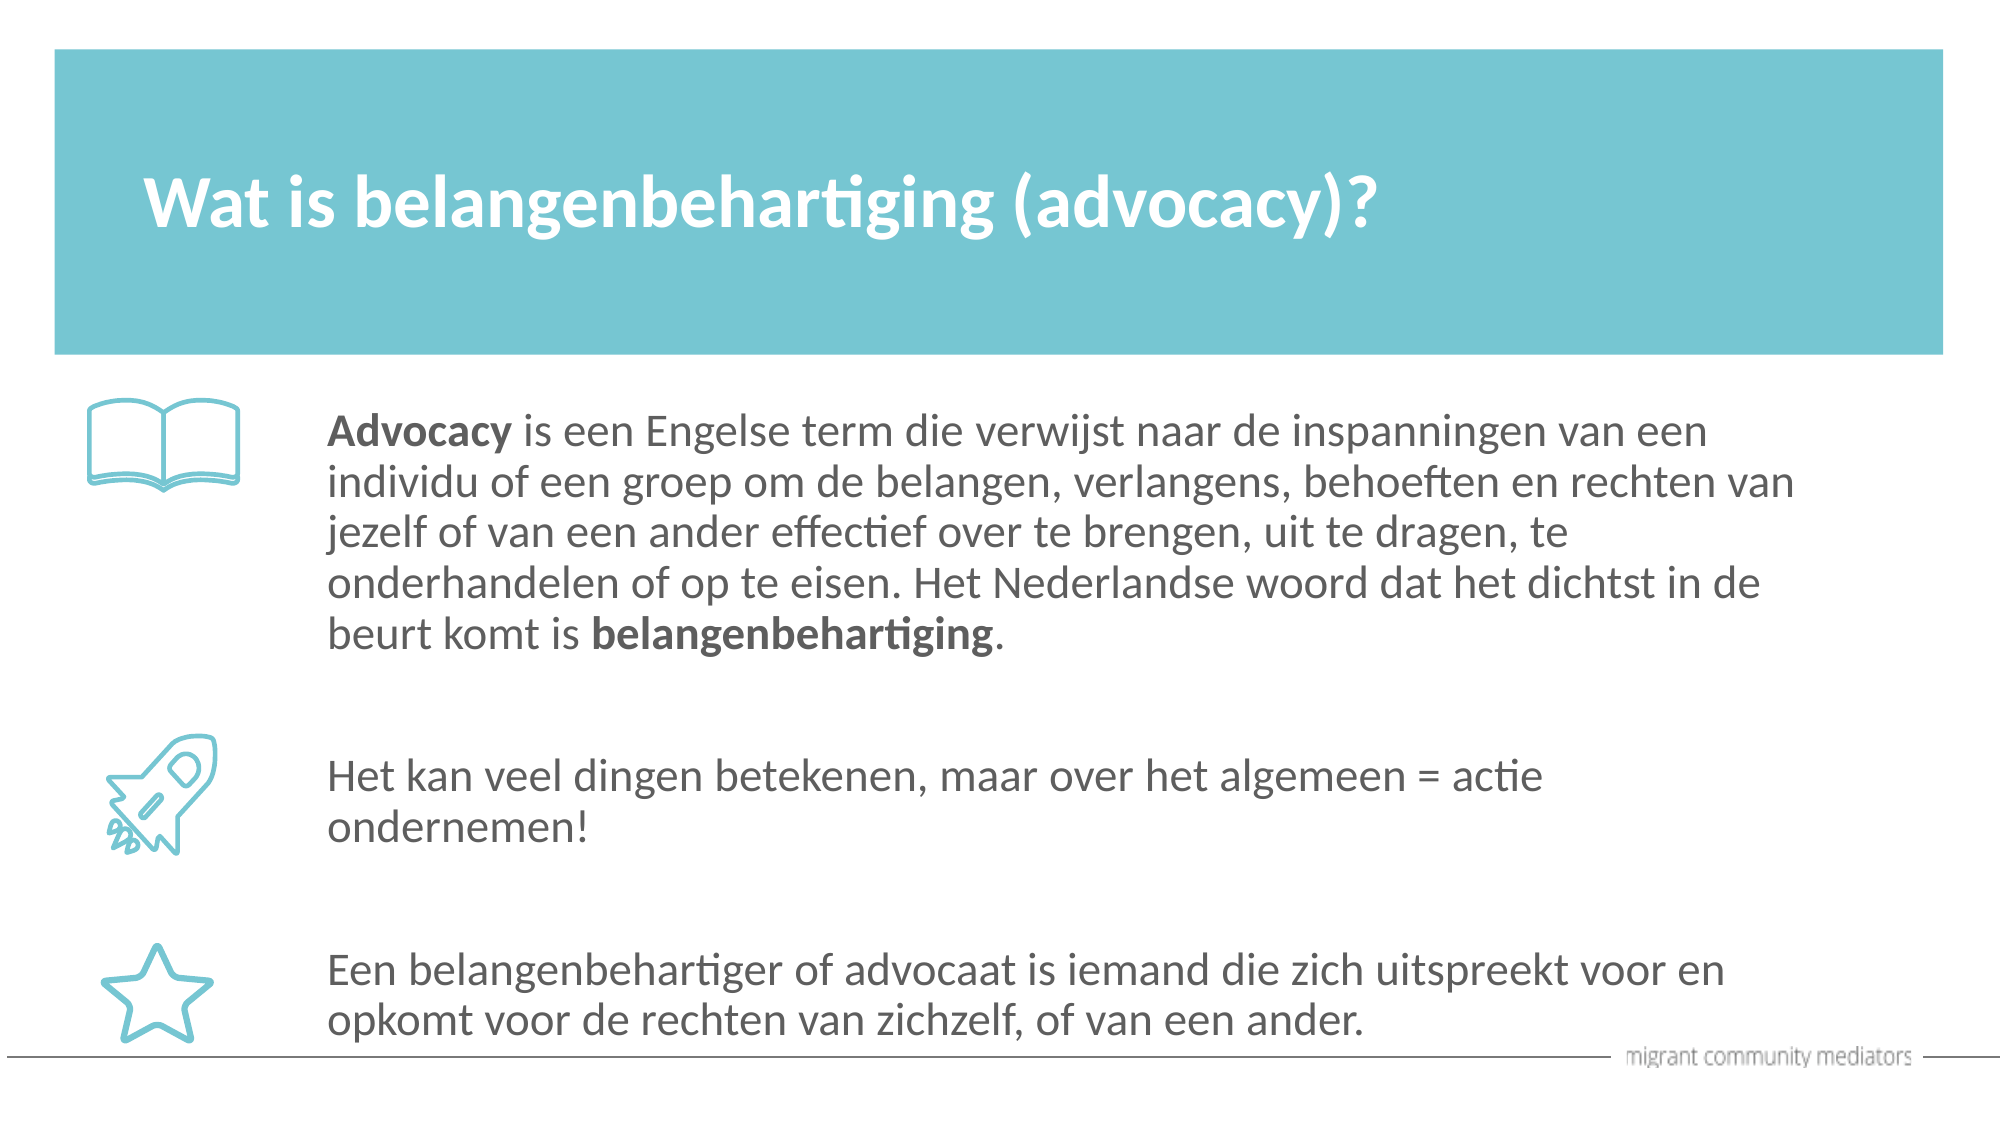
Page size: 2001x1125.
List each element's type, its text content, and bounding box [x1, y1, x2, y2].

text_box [89, 400, 238, 491]
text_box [108, 735, 216, 854]
list Wat is belangenbehartiging (advocacy)? [128, 154, 1862, 270]
list Advocacy is een Engelse term die verwijst naar de inspanningen van een individu of een groep om de belangen, verlangens, behoeften en rechten van jezelf of van een ander effectief over te brengen, uit te dragen, te onderhandelen of op te eisen. Het Nederlandse woord dat het dichtst in de beurt komt is belangenbehartiging. Het kan veel dingen betekenen, maar over het algemeen = actie ondernemen! Een belangenbehartiger of advocaat is iemand die zich uitspreekt voor en opkomt voor de rechten van zichzelf, of van een ander. [311, 398, 1819, 932]
